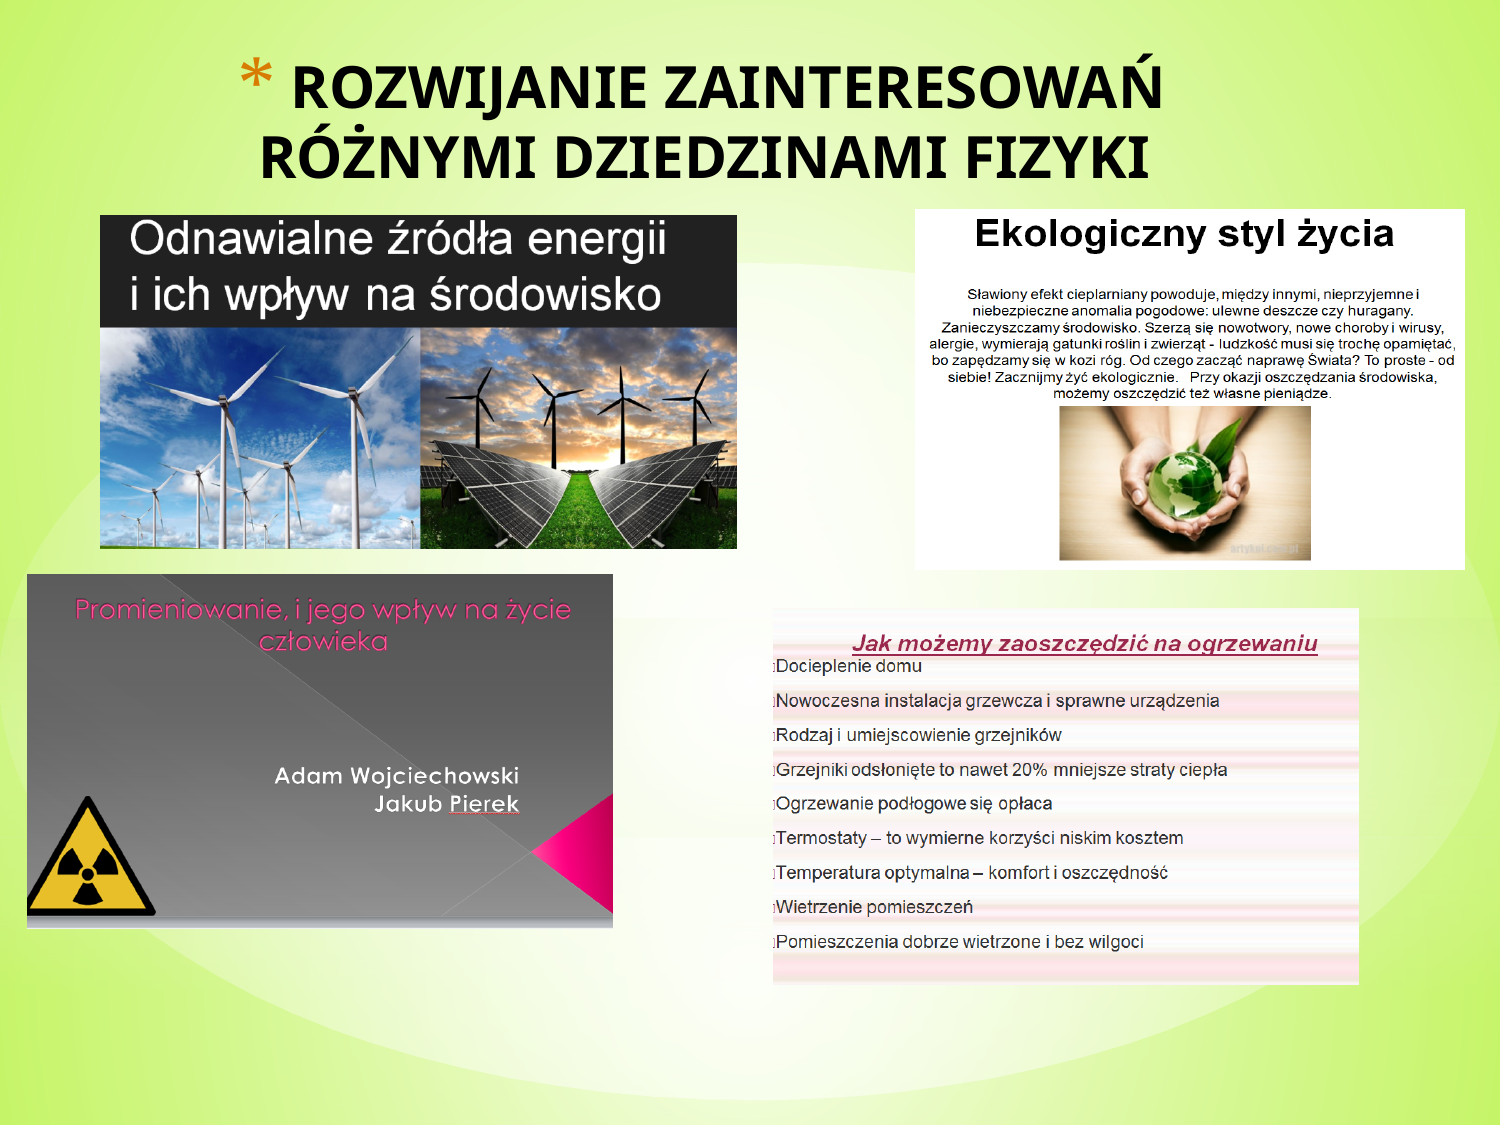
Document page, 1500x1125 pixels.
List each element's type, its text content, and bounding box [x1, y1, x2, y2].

picture [26, 574, 614, 929]
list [915, 209, 1465, 571]
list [100, 215, 737, 550]
picture [773, 608, 1359, 986]
title ROZWIJANIE ZAINTERESOWAŃ RÓŻNYMI DZIEDZINAMI FIZYKI [112, 42, 1181, 231]
